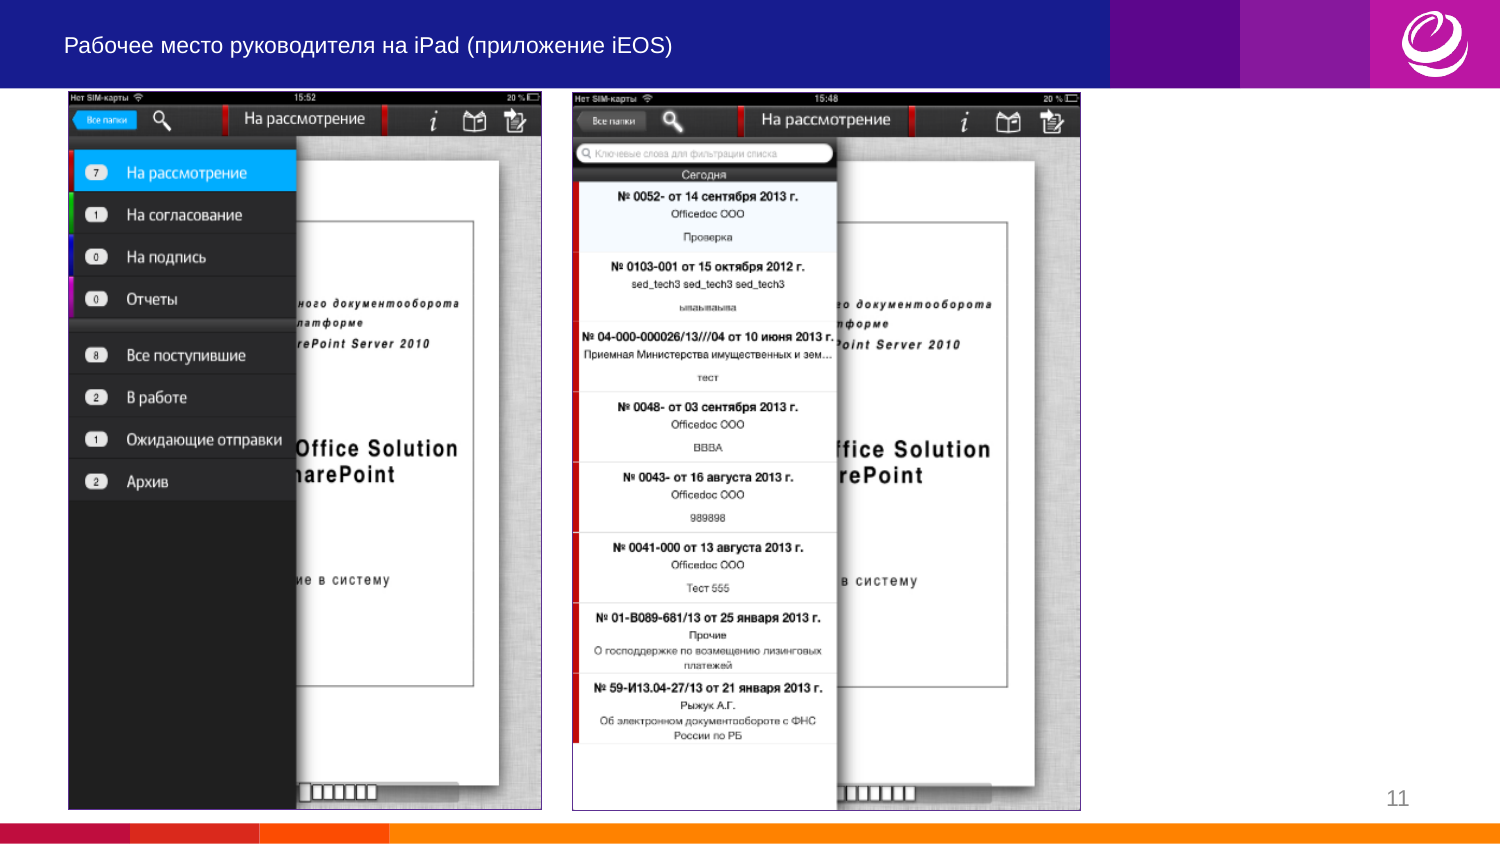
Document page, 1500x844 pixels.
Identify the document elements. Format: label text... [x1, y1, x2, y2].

title Рабочее место руководителя на iPad (приложение iEOS) [49, 22, 1329, 66]
slide_number 11 [1086, 782, 1425, 812]
picture [572, 91, 1081, 811]
picture [1402, 11, 1468, 77]
picture [68, 90, 542, 810]
